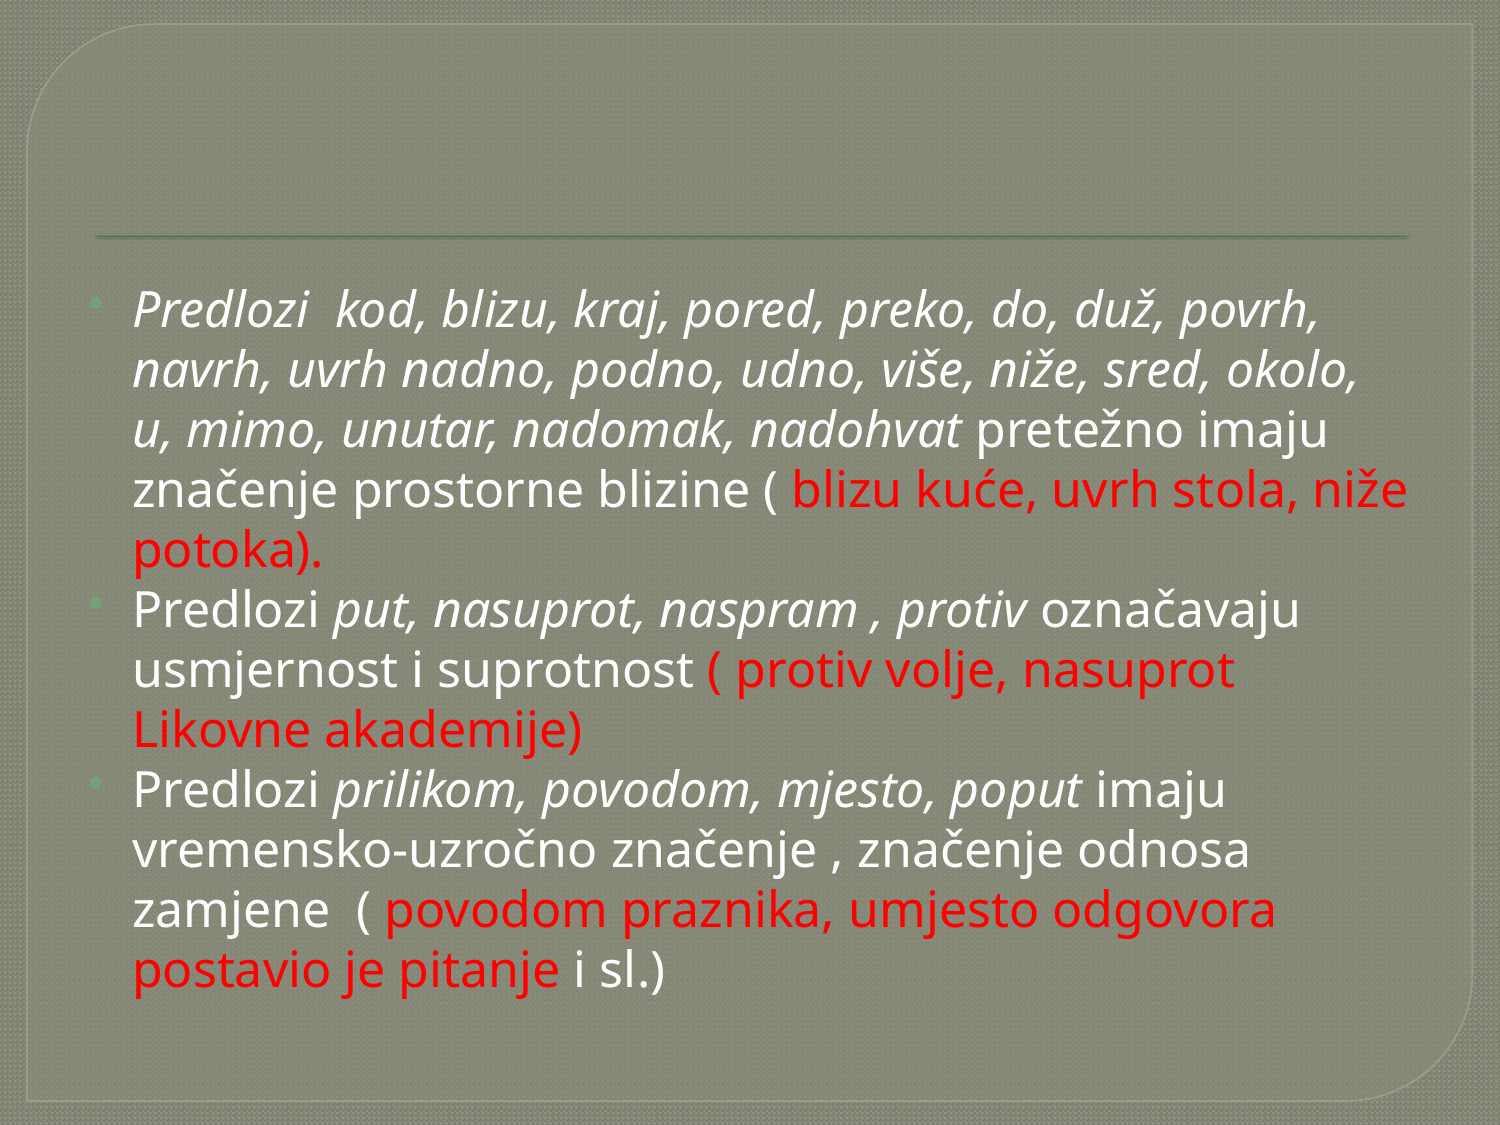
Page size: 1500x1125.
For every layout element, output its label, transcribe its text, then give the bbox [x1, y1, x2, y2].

list Predlozi kod, blizu, kraj, pored, preko, do, duž, povrh, navrh, uvrh nadno, podno, udno, više, niže, sred, okolo, u, mimo, unutar, nadomak, nadohvat pretežno imaju značenje prostorne blizine ( blizu kuće, uvrh stola, niže potoka). Predlozi put, nasuprot, naspram , protiv označavaju usmjernost i suprotnost ( protiv volje, nasuprot Likovne akademije) Predlozi prilikom, povodom, mjesto, poput imaju vremensko-uzročno značenje , značenje odnosa zamjene ( povodom praznika, umjesto odgovora postavio je pitanje i sl.) [75, 270, 1425, 1013]
